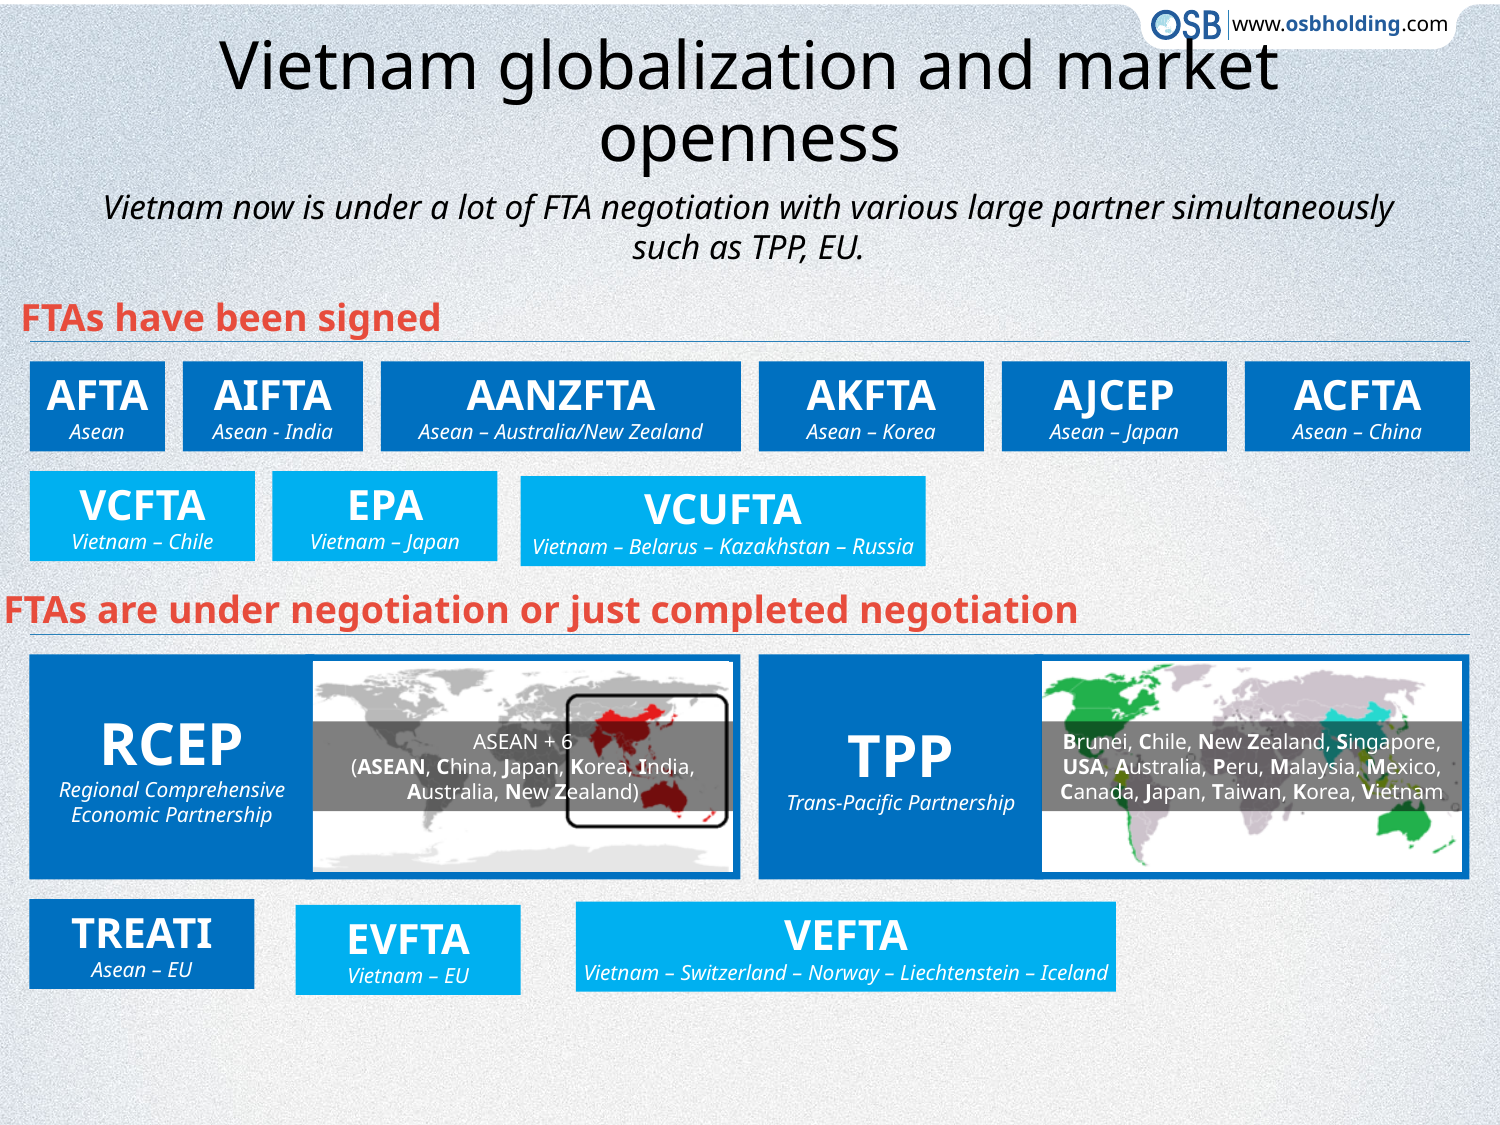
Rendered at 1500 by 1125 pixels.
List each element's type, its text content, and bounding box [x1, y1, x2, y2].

text_box VEFTA Vietnam – Switzerland – Norway – Liechtenstein – Iceland [575, 901, 1117, 993]
picture [0, 5, 1500, 1125]
text_box AFTA Asean [29, 360, 166, 452]
text_box AANZFTA Asean – Australia/New Zealand [380, 360, 742, 452]
title Vietnam globalization and market openness [45, 60, 1455, 148]
text_box ACFTA Asean – China [1244, 360, 1471, 452]
text_box AKFTA Asean – Korea [758, 360, 985, 452]
text_box EVFTA Vietnam – EU [295, 904, 522, 996]
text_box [29, 578, 1470, 640]
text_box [29, 654, 741, 880]
text_box VCFTA Vietnam – Chile [29, 470, 256, 562]
text_box AJCEP Asean – Japan [1001, 360, 1228, 452]
text_box Vietnam now is under a lot of FTA negotiation with various large partner simultaneously such as TPP, EU. [28, 178, 1470, 274]
text_box EPA Vietnam – Japan [271, 470, 498, 562]
text_box VCUFTA Vietnam – Belarus – Kazakhstan – Russia [520, 475, 927, 567]
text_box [758, 654, 1470, 880]
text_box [29, 286, 1470, 347]
text_box TREATI Asean – EU [28, 898, 255, 990]
text_box AIFTA Asean - India [182, 360, 364, 452]
